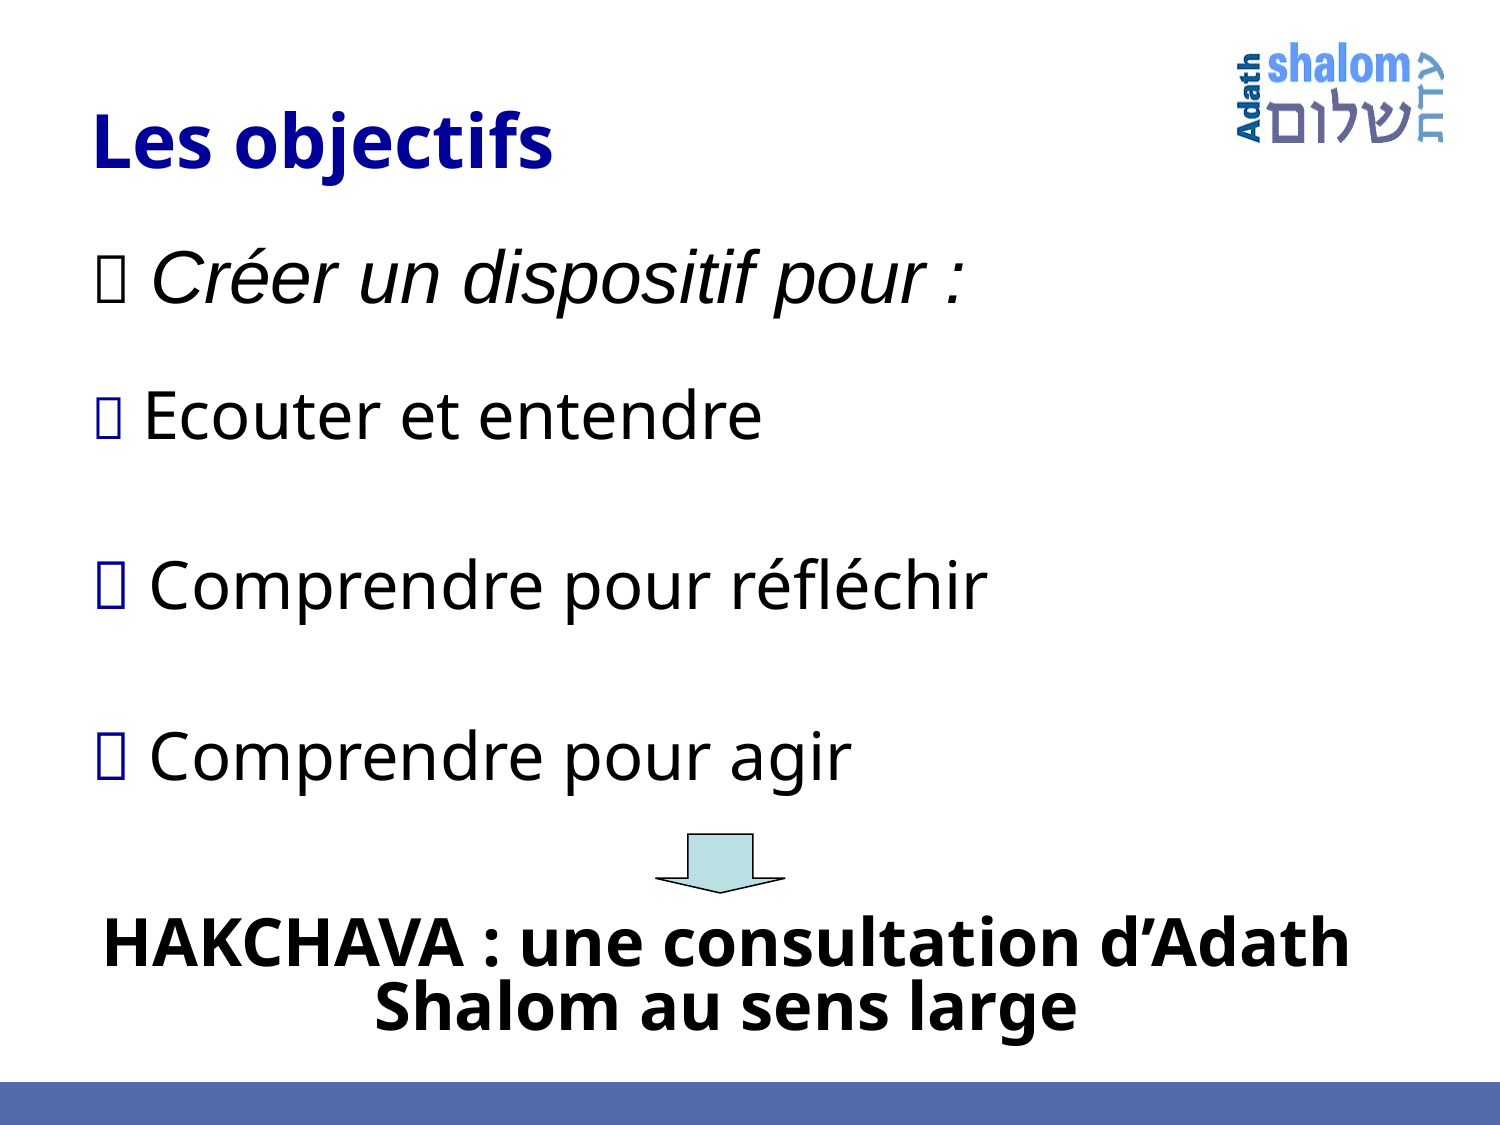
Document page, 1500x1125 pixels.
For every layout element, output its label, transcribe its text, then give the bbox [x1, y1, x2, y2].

title Les objectifs [74, 44, 1426, 233]
list  Ecouter et entendre  Comprendre pour réfléchir  Comprendre pour agir [76, 290, 1428, 894]
picture [1234, 42, 1451, 143]
text_box  Créer un dispositif pour : [76, 231, 1365, 328]
text_box [655, 834, 786, 893]
text_box HAKCHAVA : une consultation d’Adath Shalom au sens large [53, 869, 1402, 1000]
picture [0, 1082, 1500, 1125]
